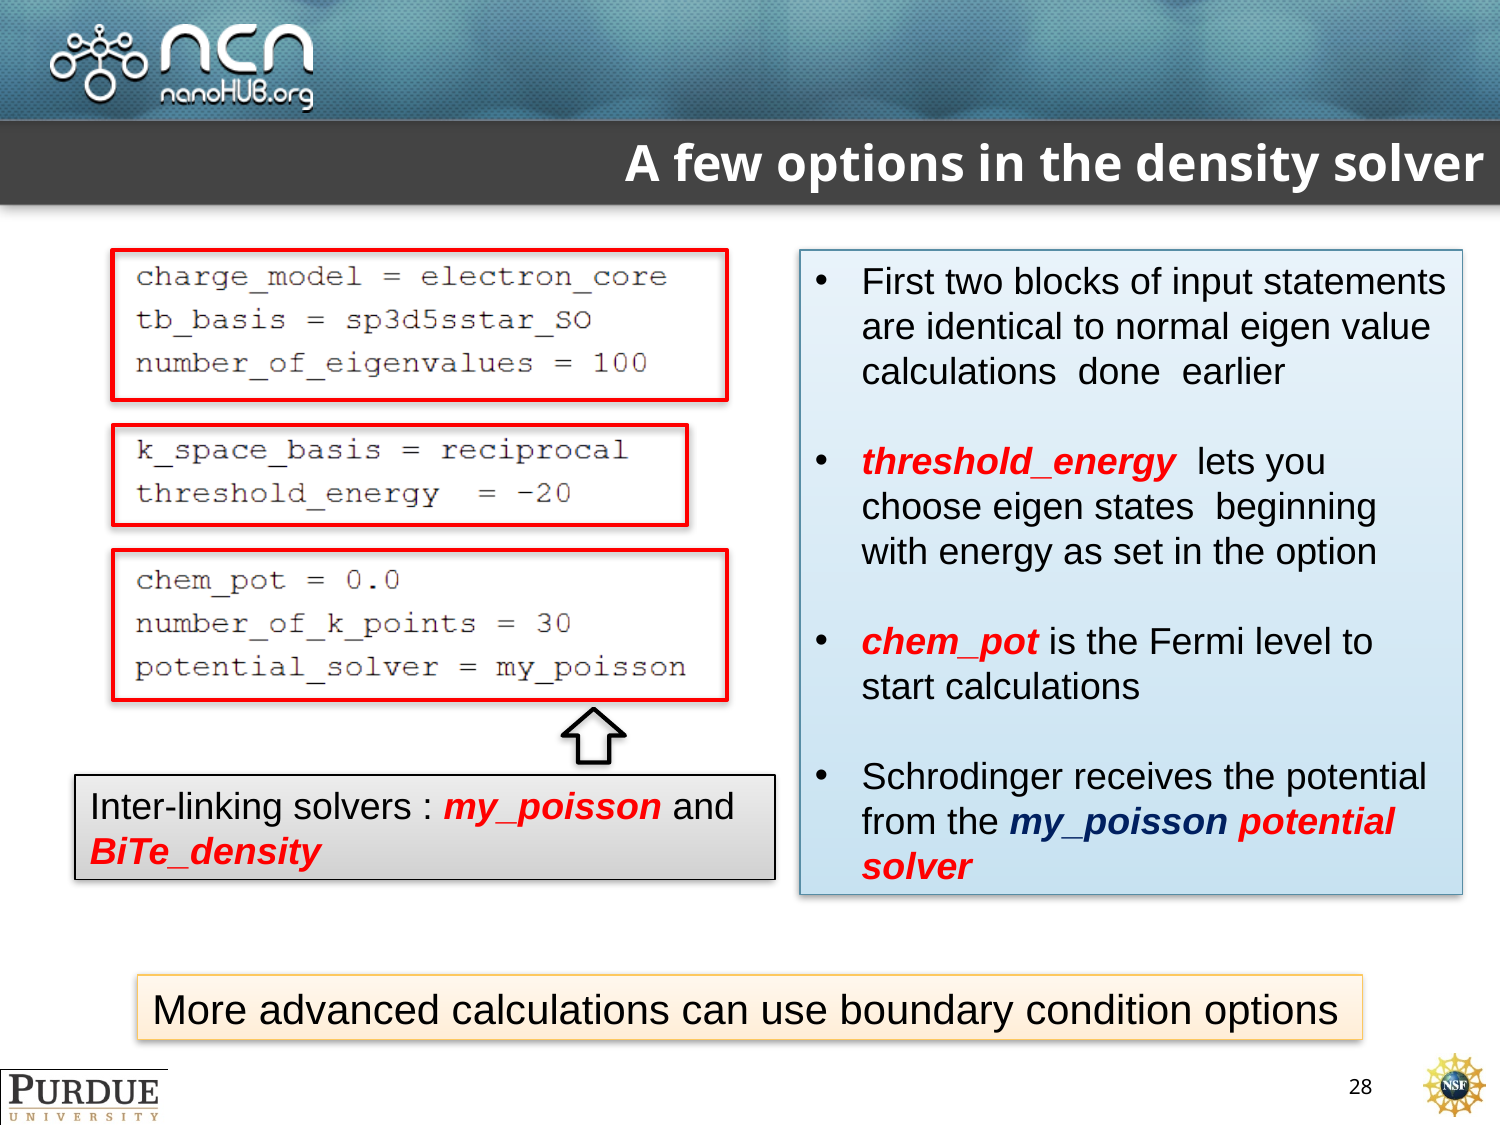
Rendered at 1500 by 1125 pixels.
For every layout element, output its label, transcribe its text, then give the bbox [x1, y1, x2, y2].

text_box First two blocks of input statements are identical to normal eigen value calculations done earlier threshold_energy lets you choose eigen states beginning with energy as set in the option chem_pot is the Fermi level to start calculations Schrodinger receives the potential from the my_poisson potential solver [799, 249, 1463, 895]
picture [0, 1069, 168, 1125]
picture [0, 0, 1500, 709]
title A few options in the density solver [93, 118, 1500, 205]
text_box Inter-linking solvers : my_poisson and BiTe_density [74, 774, 776, 880]
slide_number 28 [1299, 1065, 1388, 1107]
text_box More advanced calculations can use boundary condition options [137, 974, 1363, 1040]
picture [1423, 1053, 1486, 1117]
text_box [561, 717, 626, 764]
